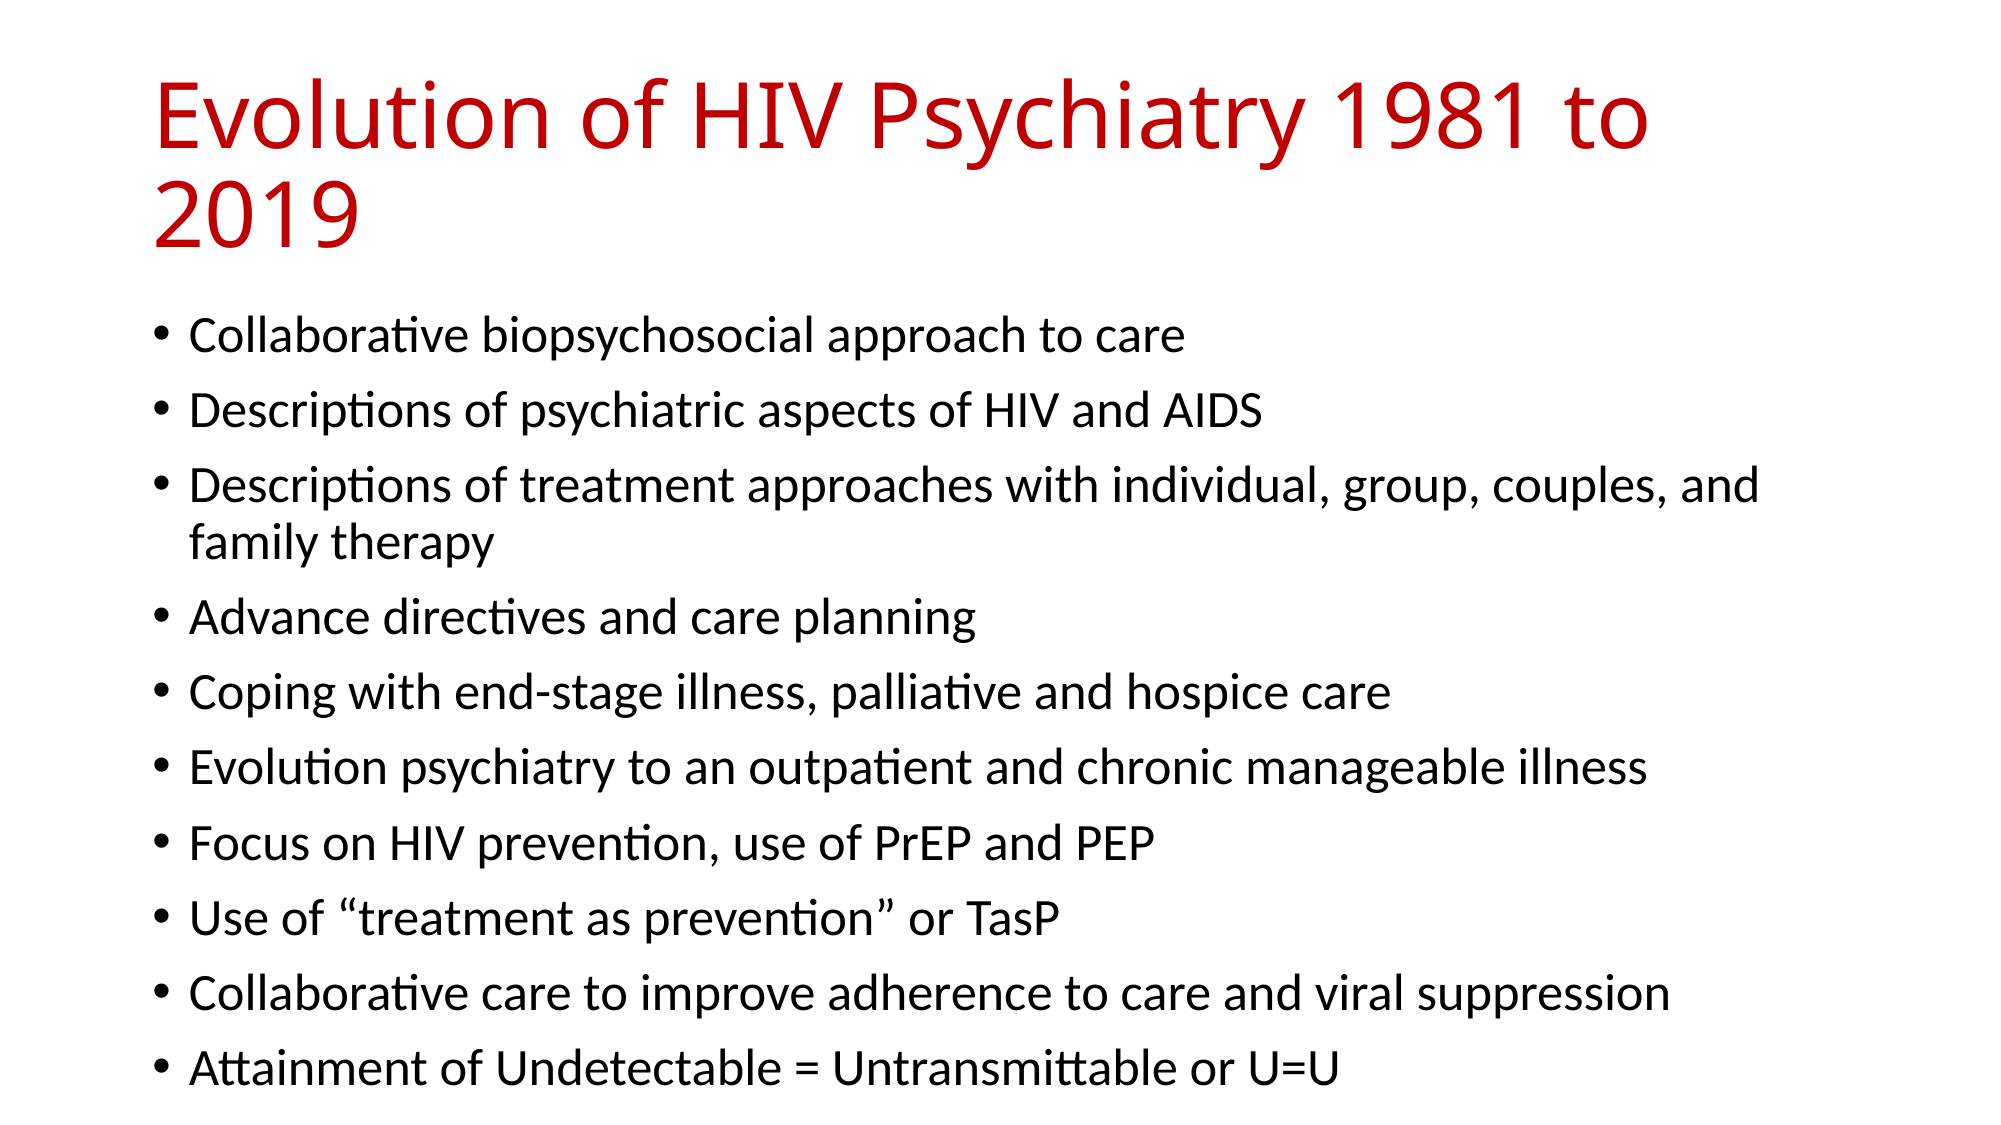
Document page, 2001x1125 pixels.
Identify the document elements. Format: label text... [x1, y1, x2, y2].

list Collaborative biopsychosocial approach to care Descriptions of psychiatric aspects of HIV and AIDS Descriptions of treatment approaches with individual, group, couples, and family therapy Advance directives and care planning Coping with end-stage illness, palliative and hospice care Evolution psychiatry to an outpatient and chronic manageable illness Focus on HIV prevention, use of PrEP and PEP Use of “treatment as prevention” or TasP Collaborative care to improve adherence to care and viral suppression Attainment of Undetectable = Untransmittable or U=U [137, 299, 1890, 1109]
title Evolution of HIV Psychiatry 1981 to 2019 [137, 59, 1863, 278]
